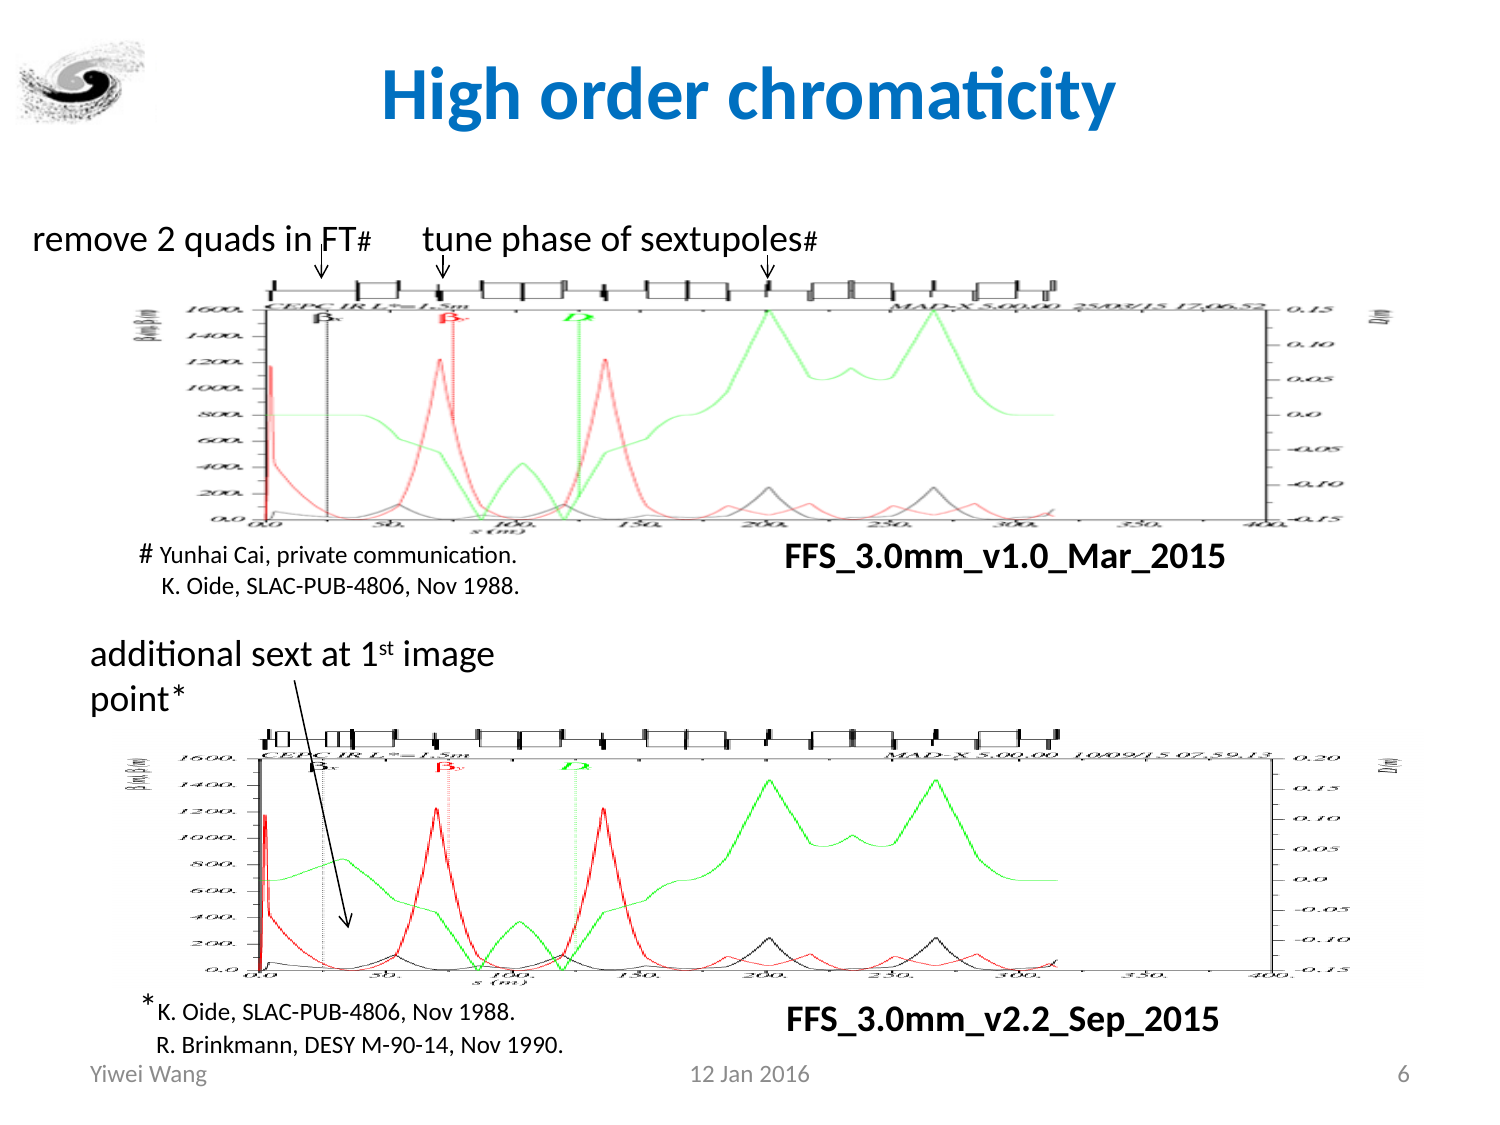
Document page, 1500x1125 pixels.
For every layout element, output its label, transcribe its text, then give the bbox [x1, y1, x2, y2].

picture [5, 7, 157, 150]
slide_number 6 [1074, 1042, 1425, 1103]
title High order chromaticity [75, 0, 1425, 183]
text_box tune phase of sextupoles# [407, 206, 847, 267]
text_box remove 2 quads in FT# [17, 206, 407, 267]
picture [111, 727, 1424, 988]
slide_number Yiwei Wang [75, 1042, 425, 1103]
text_box *K. Oide, SLAC-PUB-4806, Nov 1988. R. Brinkmann, DESY M-90-14, Nov 1990. [123, 996, 916, 1066]
text_box FFS_3.0mm_v2.2_Sep_2015 [616, 996, 1390, 1071]
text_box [294, 679, 349, 929]
text_box FFS_3.0mm_v1.0_Mar_2015 [916, 547, 1356, 604]
picture [123, 278, 1412, 539]
text_box additional sext at 1st image point* [74, 621, 514, 727]
text_box # Yunhai Cai, private communication. K. Oide, SLAC-PUB-4806, Nov 1988. [123, 546, 916, 607]
footer 12 Jan 2016 [512, 1066, 988, 1103]
